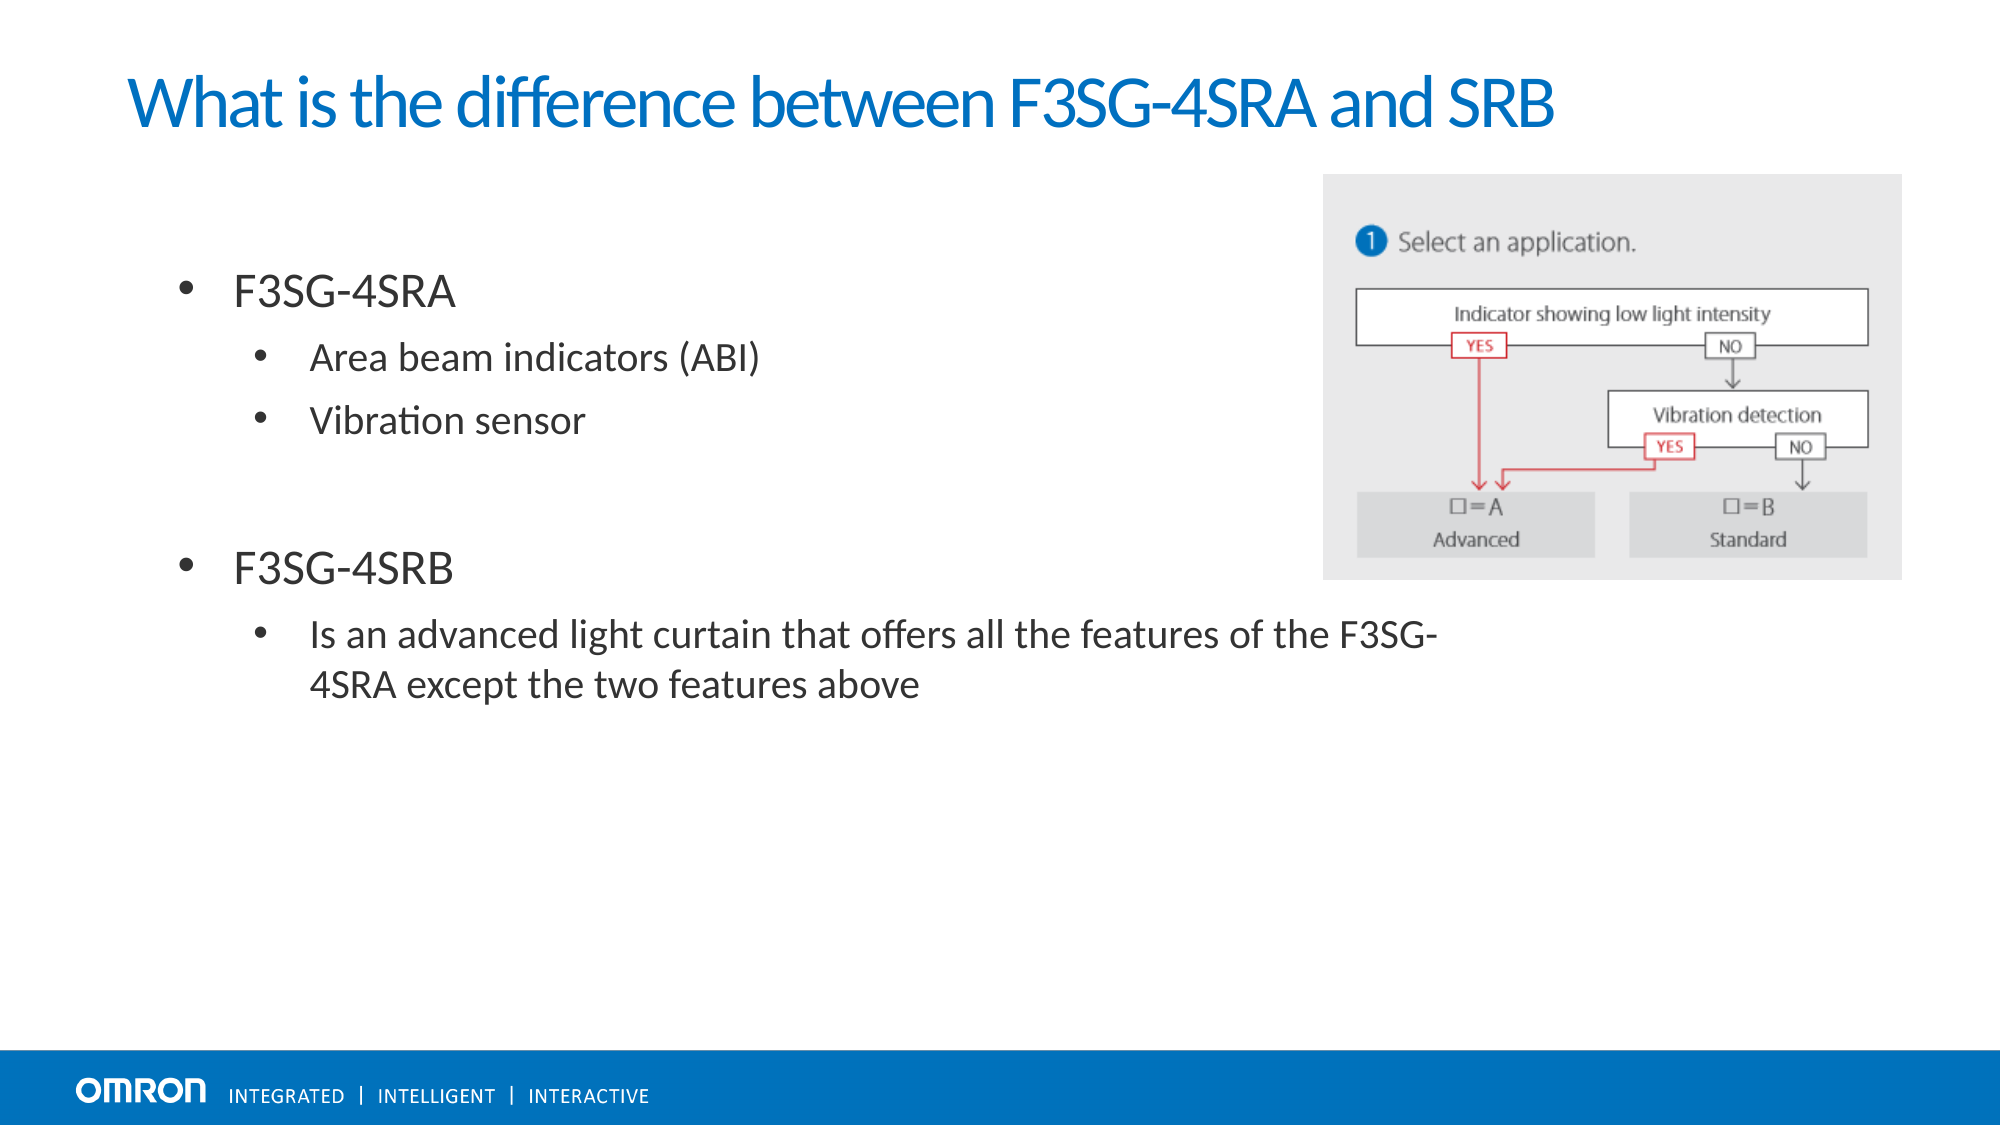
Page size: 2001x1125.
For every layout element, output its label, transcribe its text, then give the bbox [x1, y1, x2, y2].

title What is the difference between F3SG-4SRA and SRB [112, 50, 1613, 145]
picture [0, 1037, 2000, 1125]
picture [1323, 174, 1902, 580]
list F3SG-4SRA Area beam indicators (ABI) Vibration sensor F3SG-4SRB Is an advanced light curtain that offers all the features of the F3SG-4SRA except the two features above [162, 249, 1488, 1048]
